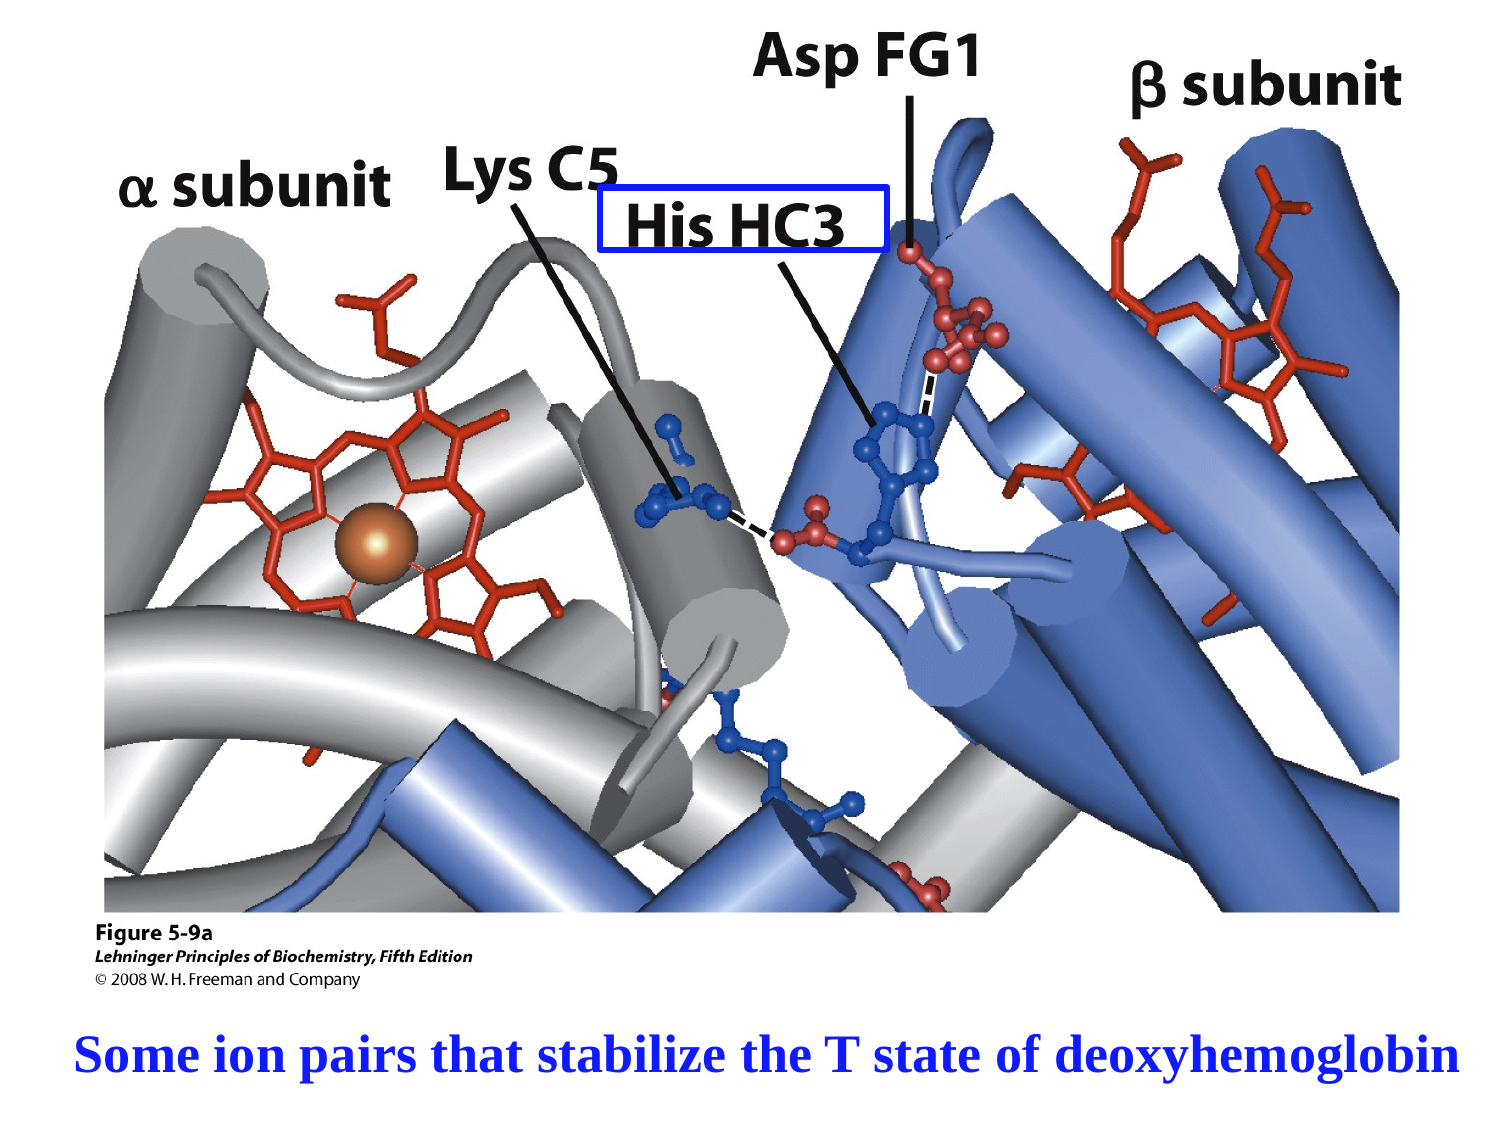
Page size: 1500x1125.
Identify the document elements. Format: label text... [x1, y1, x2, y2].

text_box Some ion pairs that stabilize the T state of deoxyhemoglobin [58, 1011, 1478, 1091]
picture [87, 12, 1413, 992]
